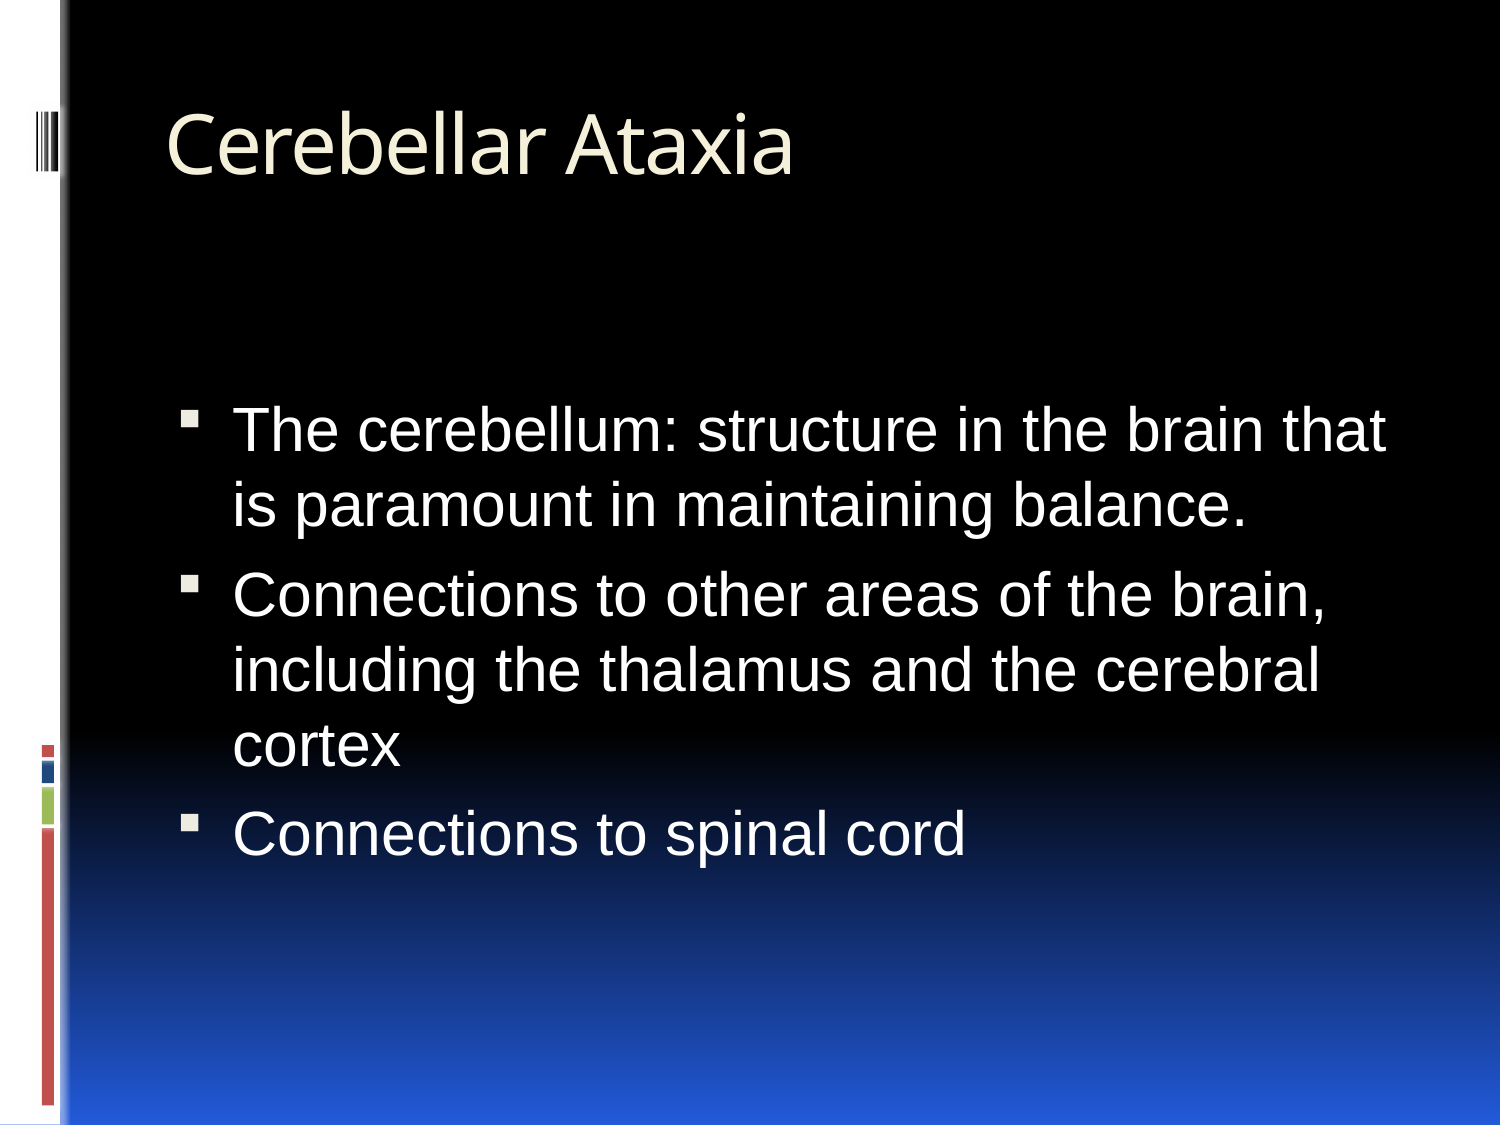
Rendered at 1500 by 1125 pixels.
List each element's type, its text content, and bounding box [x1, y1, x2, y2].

list The cerebellum: structure in the brain that is paramount in maintaining balance. Connections to other areas of the brain, including the thalamus and the cerebral cortex Connections to spinal cord [150, 292, 1425, 1043]
title Cerebellar Ataxia [150, 83, 1425, 234]
